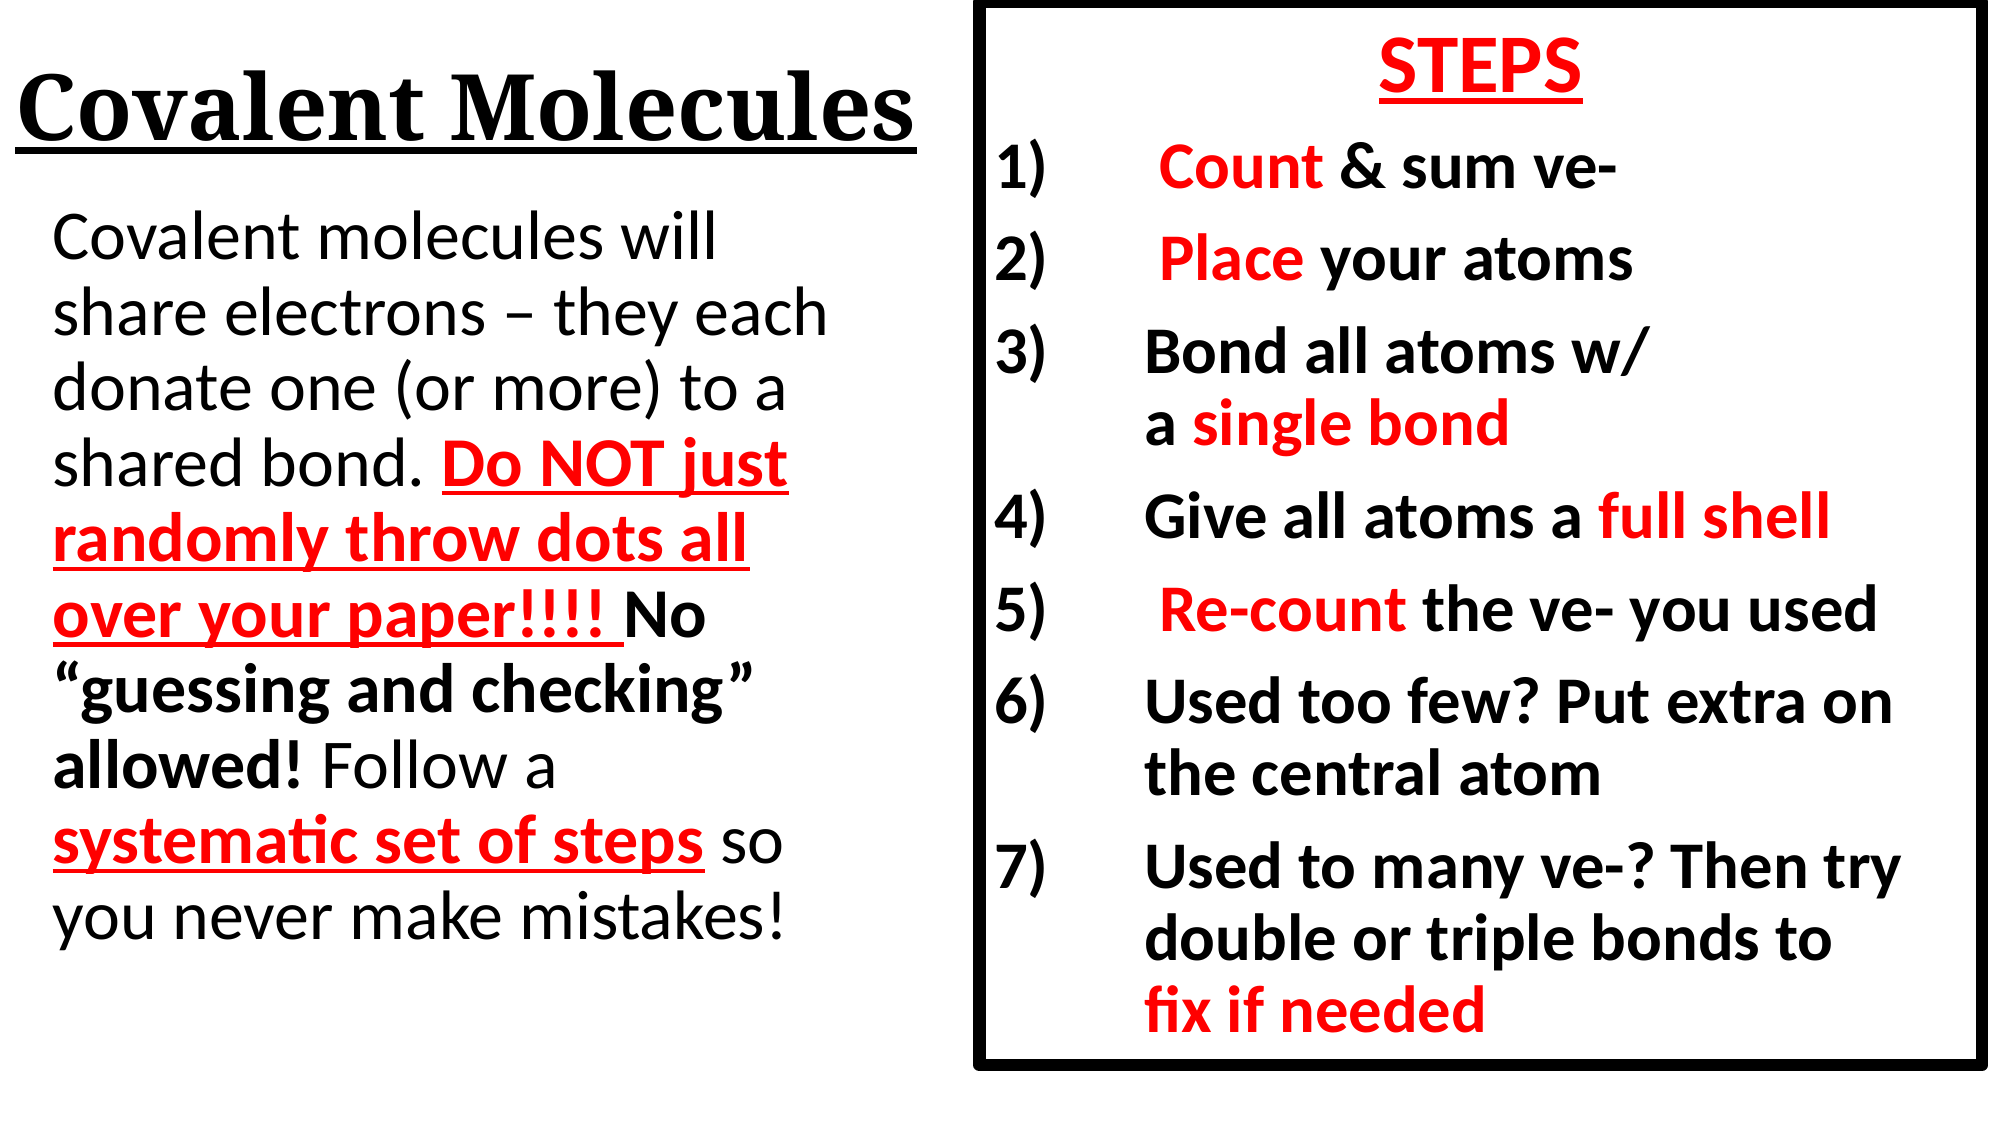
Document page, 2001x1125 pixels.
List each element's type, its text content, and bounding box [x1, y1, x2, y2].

list Covalent molecules will share electrons – they each donate one (or more) to a shared bond. Do NOT just randomly throw dots all over your paper!!!! No “guessing and checking” allowed! Follow a systematic set of steps so you never make mistakes! [37, 220, 874, 1001]
text_box STEPS Count & sum ve- Place your atoms Bond all atoms w/ a single bond Give all atoms a full shell Re-count the ve- you used Used too few? Put extra on the central atom Used to many ve-? Then try double or triple bonds to fix if needed [979, 2, 1983, 1065]
title Covalent Molecules [0, 2, 979, 220]
